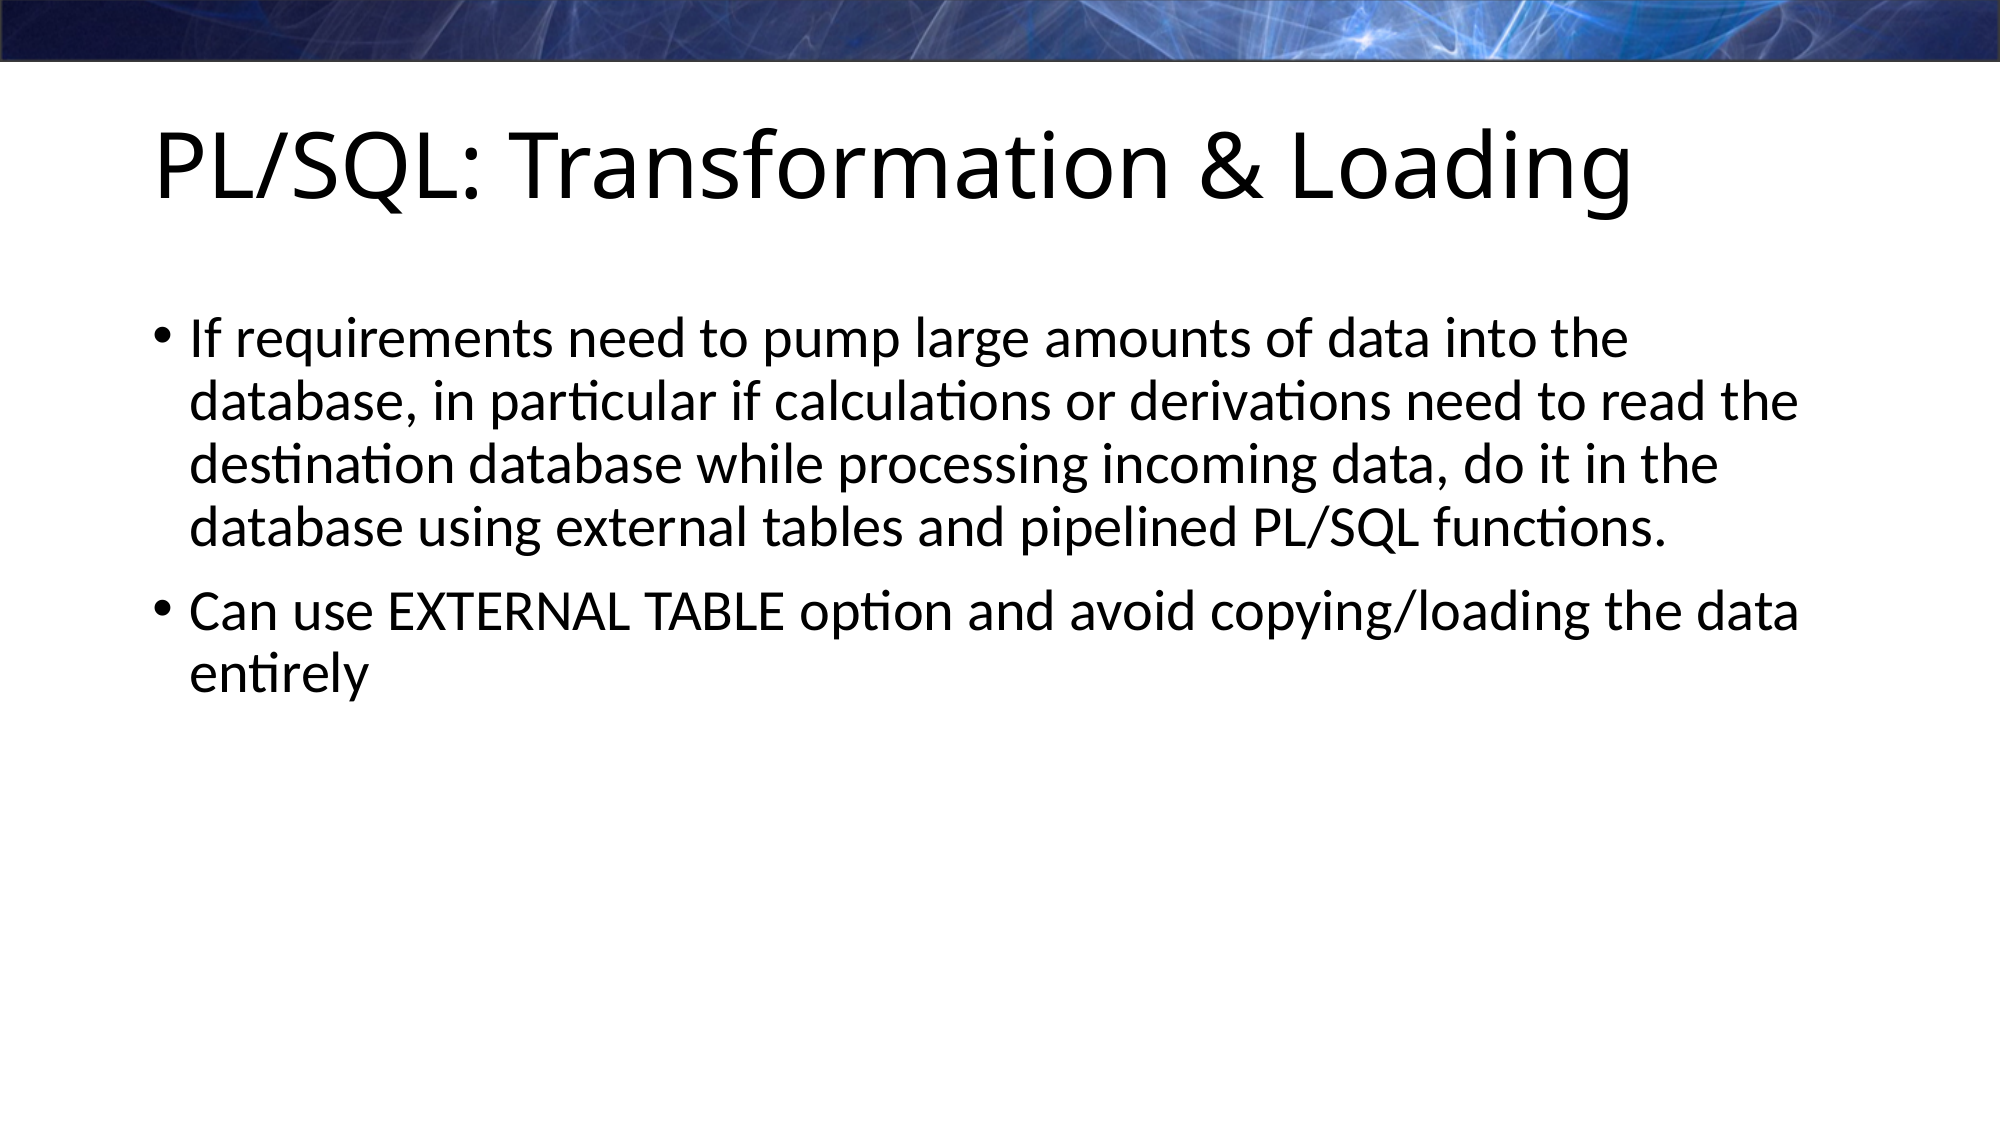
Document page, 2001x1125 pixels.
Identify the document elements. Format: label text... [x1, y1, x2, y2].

title PL/SQL: Transformation & Loading [137, 59, 1863, 278]
picture [0, 0, 2000, 62]
list If requirements need to pump large amounts of data into the database, in particular if calculations or derivations need to read the destination database while processing incoming data, do it in the database using external tables and pipelined PL/SQL functions. Can use EXTERNAL TABLE option and avoid copying/loading the data entirely [137, 299, 1863, 1014]
